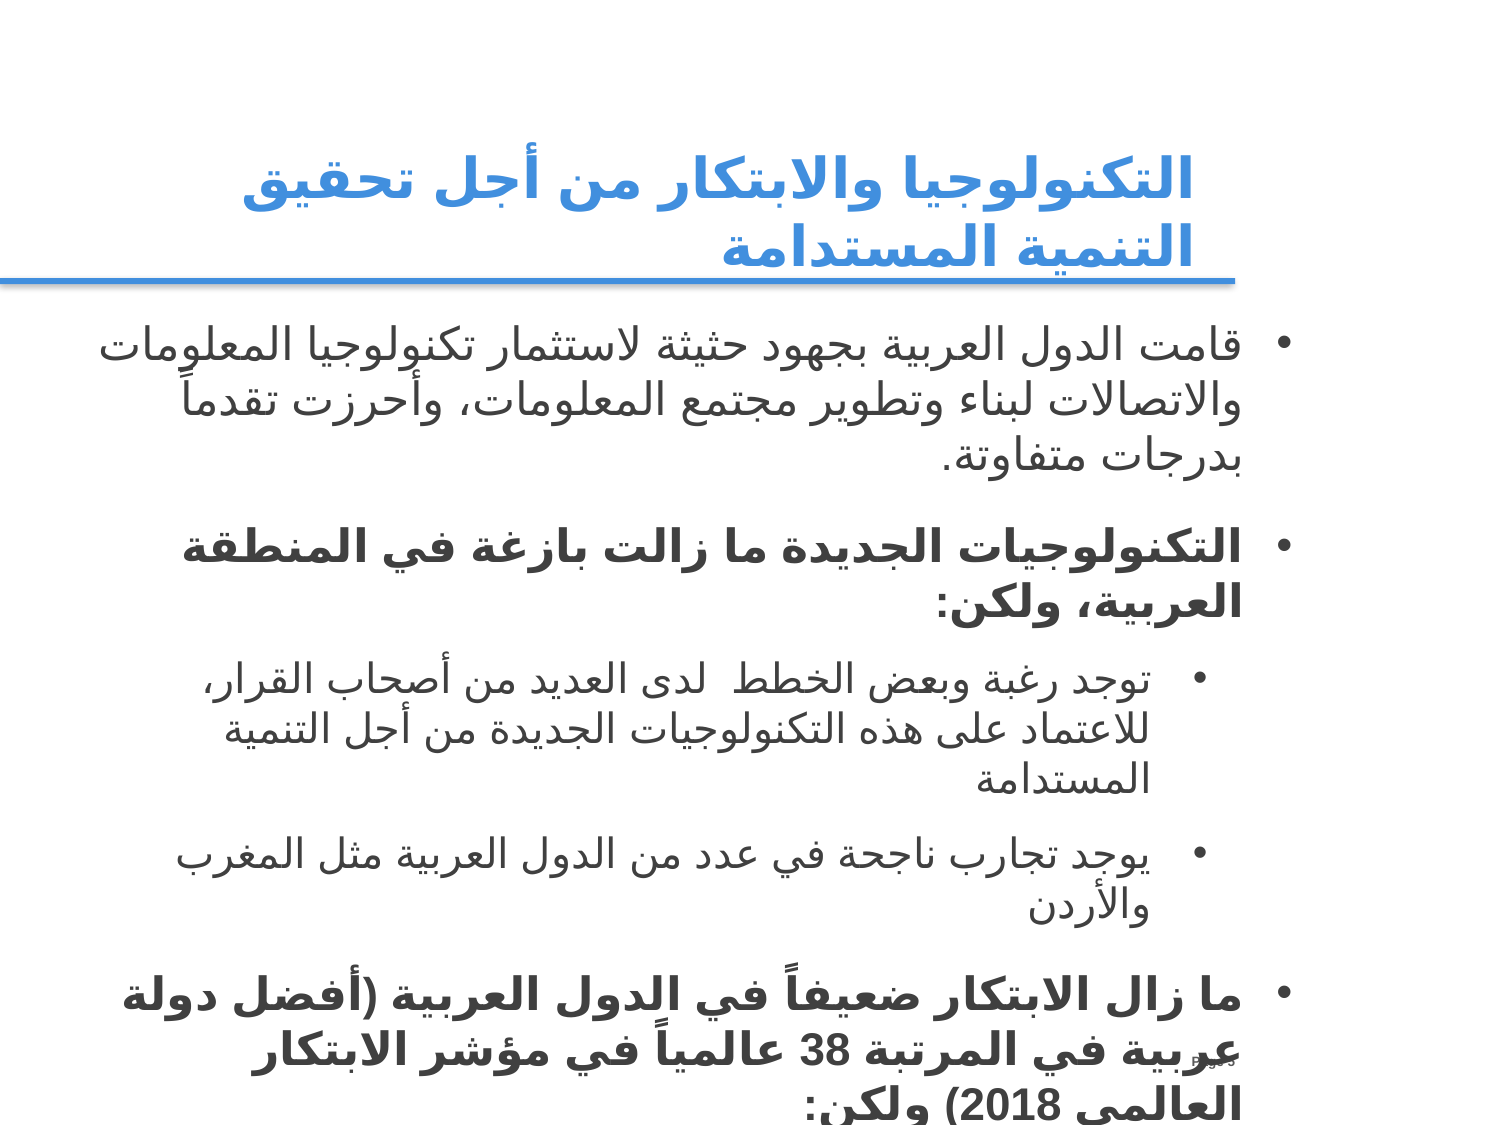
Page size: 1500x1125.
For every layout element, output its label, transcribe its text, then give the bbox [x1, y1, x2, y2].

text_box التكنولوجيا والابتكار من أجل تحقيق التنمية المستدامة [114, 142, 1197, 211]
list قامت الدول العربية بجهود حثيثة لاستثمار تكنولوجيا المعلومات والاتصالات لبناء وتطوير مجتمع المعلومات، وأحرزت تقدماً بدرجات متفاوتة. التكنولوجيات الجديدة ما زالت بازغة في المنطقة العربية، ولكن: توجد رغبة وبعض الخطط لدى العديد من أصحاب القرار، للاعتماد على هذه التكنولوجيات الجديدة من أجل التنمية المستدامة يوجد تجارب ناجحة في عدد من الدول العربية مثل المغرب والأردن ما زال الابتكار ضعيفاً في الدول العربية (أفضل دولة عربية في المرتبة 38 عالمياً في مؤشر الابتكار العالمي 2018) ولكن: يوجد بعض النجاحات في عدد من الدول مثل لبنان والأردن وتونس والمغرب يوجد استراتيجيات ومبادرات وطنية لتحفيز الابتكار في عدد من الدول العربية [73, 314, 1321, 1065]
